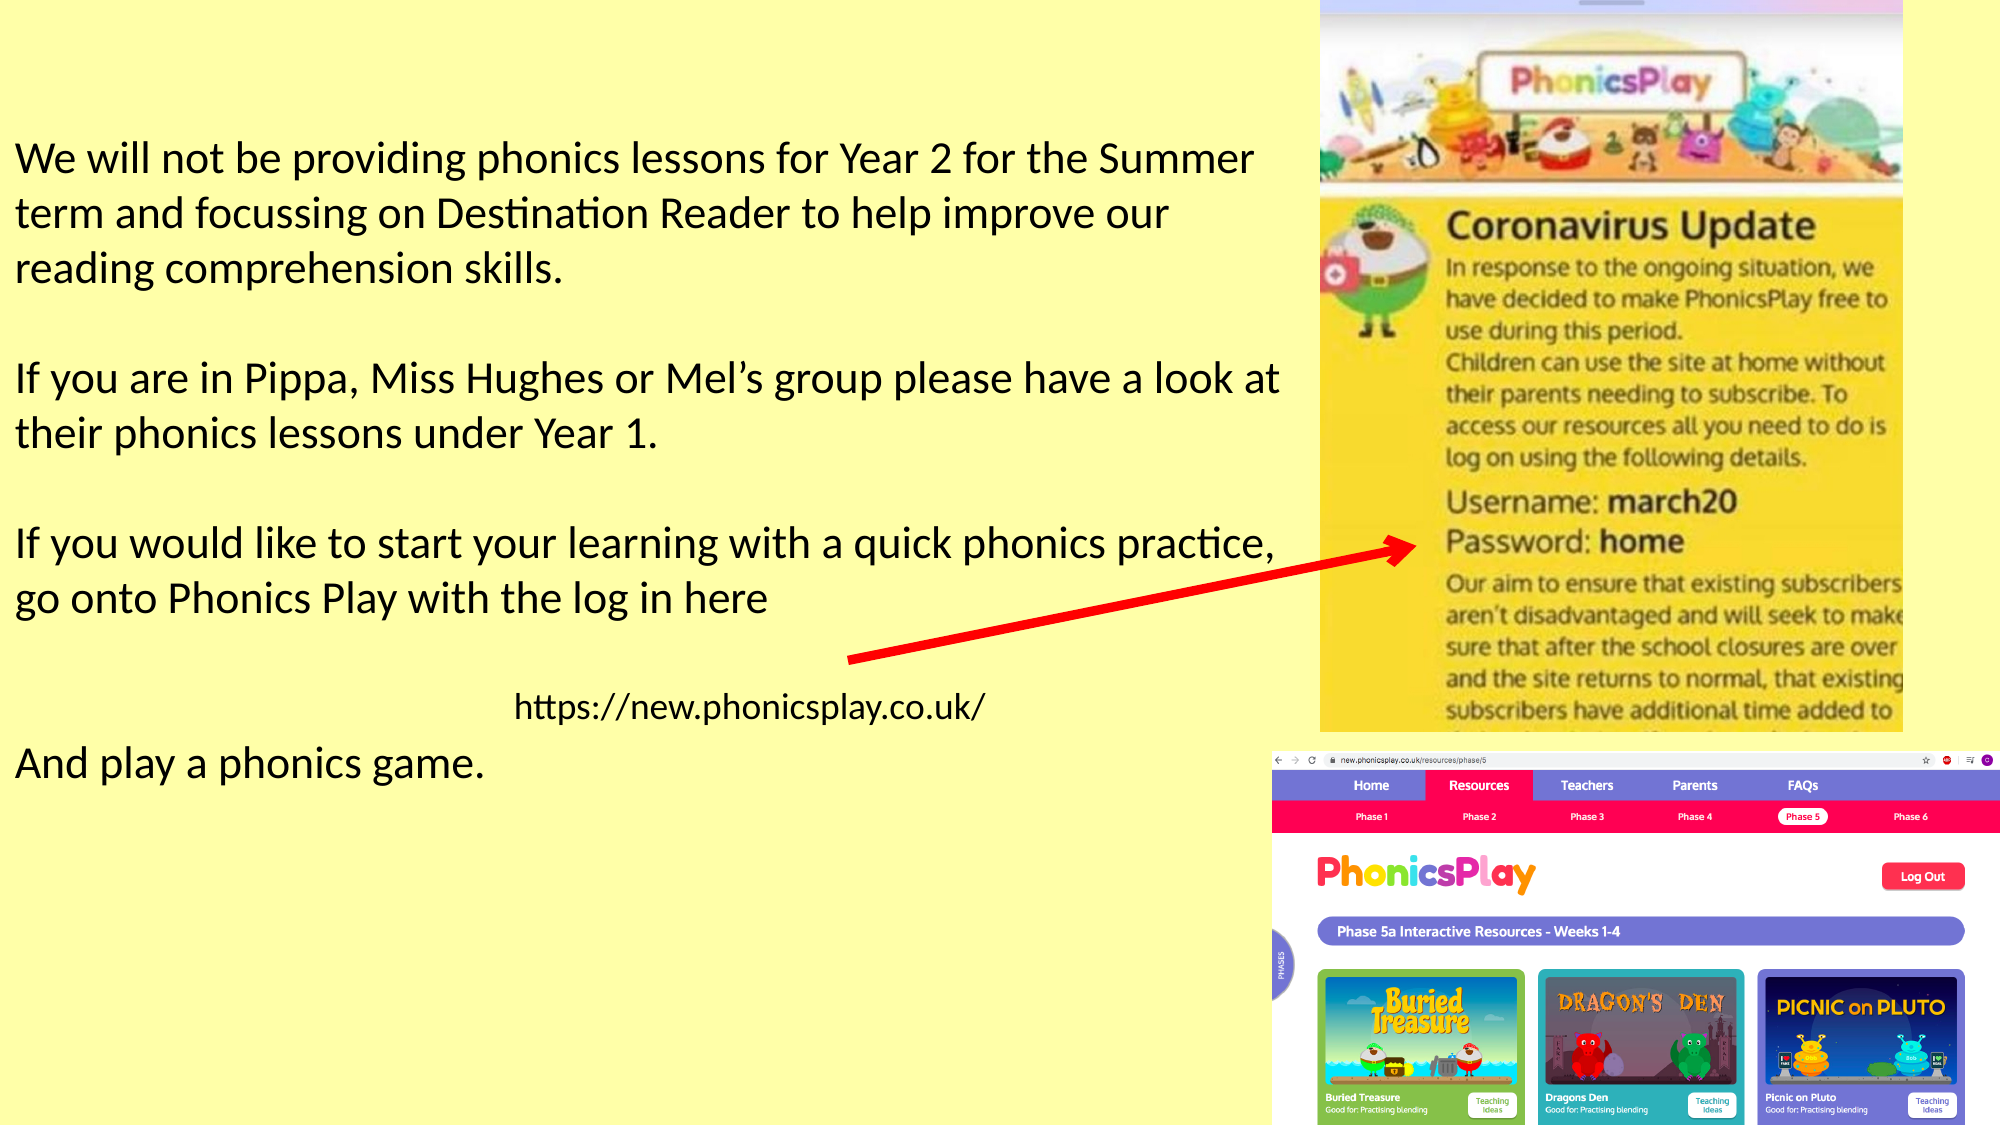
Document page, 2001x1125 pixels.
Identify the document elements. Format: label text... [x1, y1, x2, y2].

picture [1272, 751, 2000, 1125]
text_box https://new.phonicsplay.co.uk/ [499, 674, 1001, 735]
picture [1320, 0, 1903, 732]
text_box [847, 545, 1417, 661]
text_box We will not be providing phonics lessons for Year 2 for the Summer term and focussing on Destination Reader to help improve our reading comprehension skills. If you are in Pippa, Miss Hughes or Mel’s group please have a look at their phonics lessons under Year 1. If you would like to start your learning with a quick phonics practice, go onto Phonics Play with the log in here And play a phonics game. [0, 120, 1315, 796]
